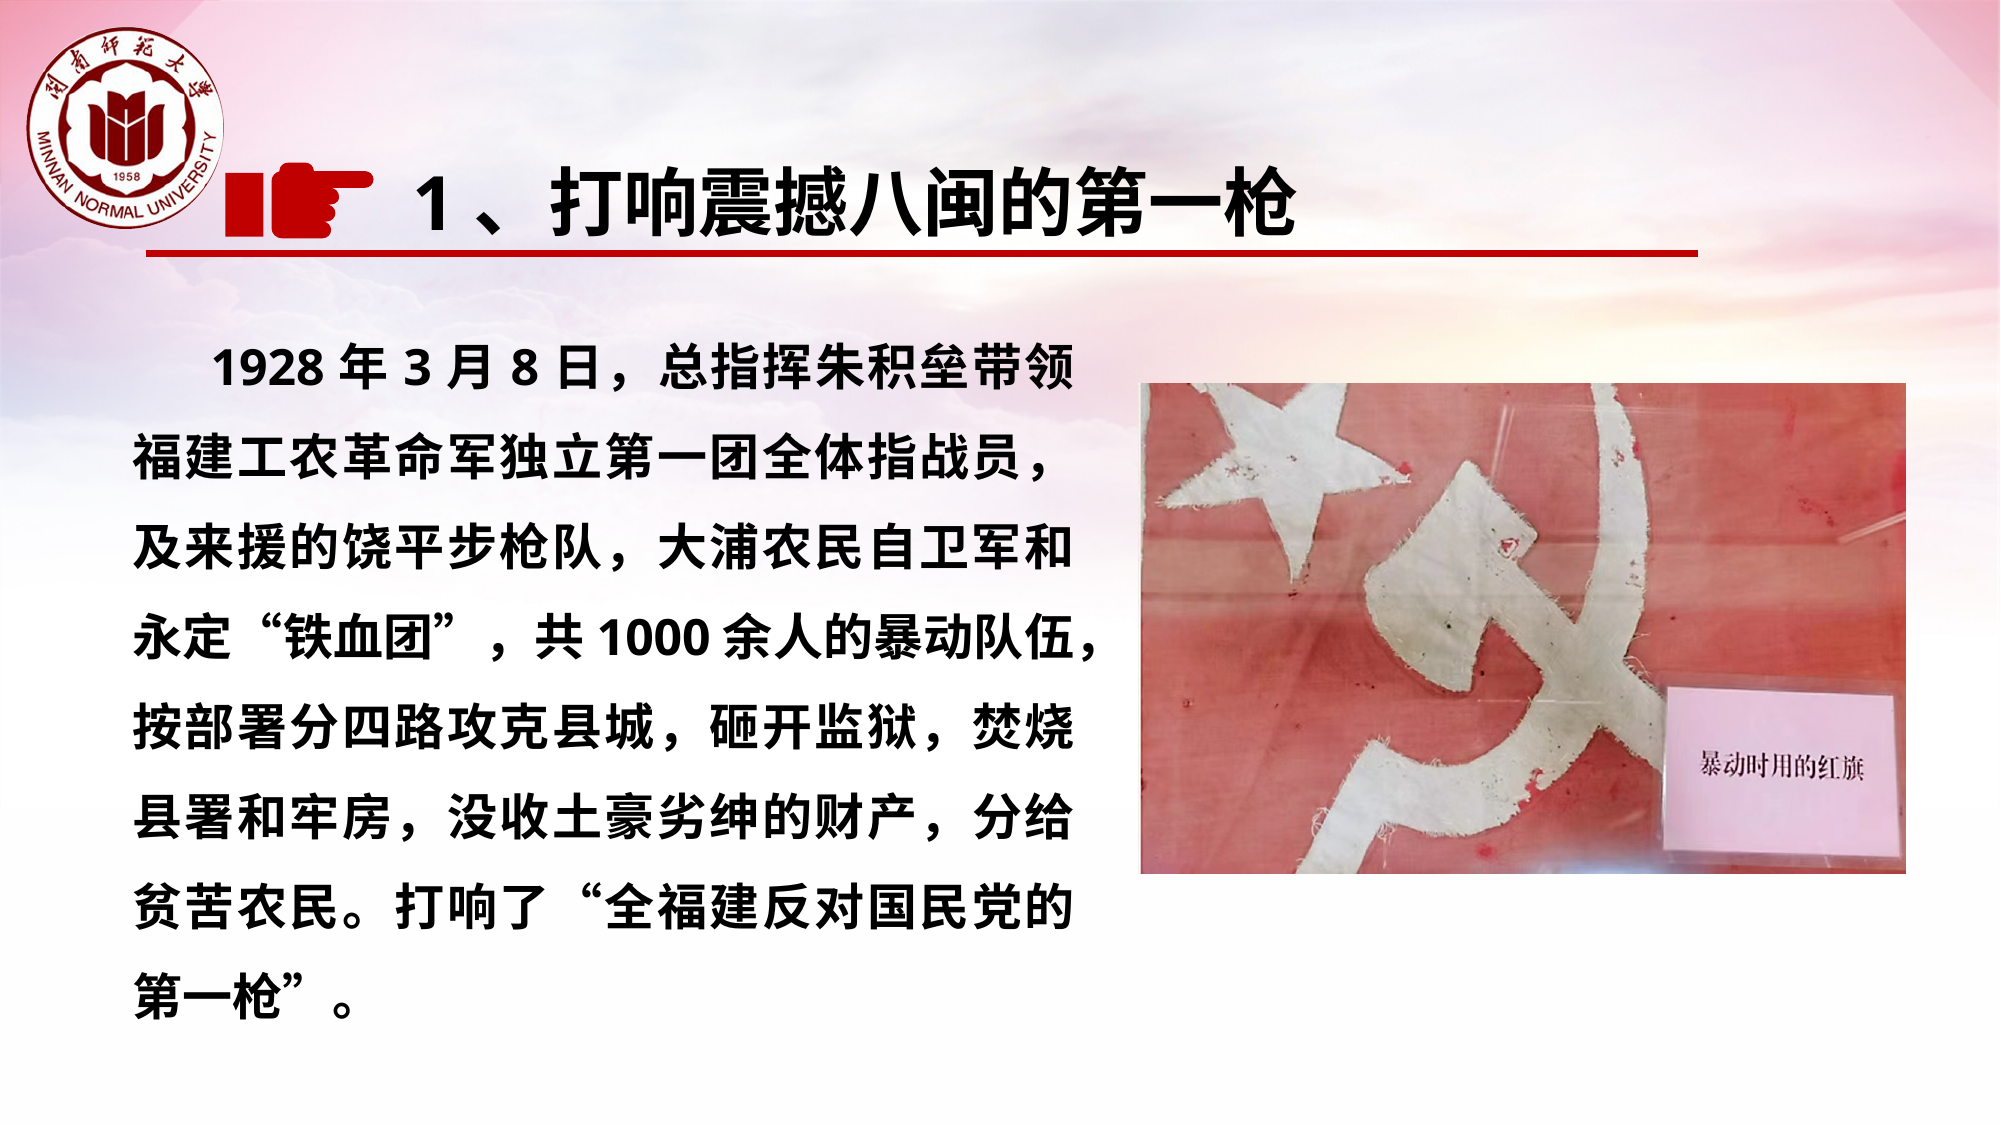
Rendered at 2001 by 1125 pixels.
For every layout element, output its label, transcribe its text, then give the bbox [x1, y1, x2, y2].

picture [0, 0, 2001, 1125]
text_box 1、打响震撼八闽的第一枪 [397, 147, 1398, 253]
text_box 1928年3月8日，总指挥朱积垒带领福建工农革命军独立第一团全体指战员，及来援的饶平步枪队，大浦农民自卫军和永定“铁血团”，共1000余人的暴动队伍，按部署分四路攻克县城，砸开监狱，焚烧县署和牢房，没收土豪劣绅的财产，分给贫苦农民。打响了“全福建反对国民党的第一枪”。 [117, 298, 1090, 1034]
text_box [225, 162, 374, 239]
